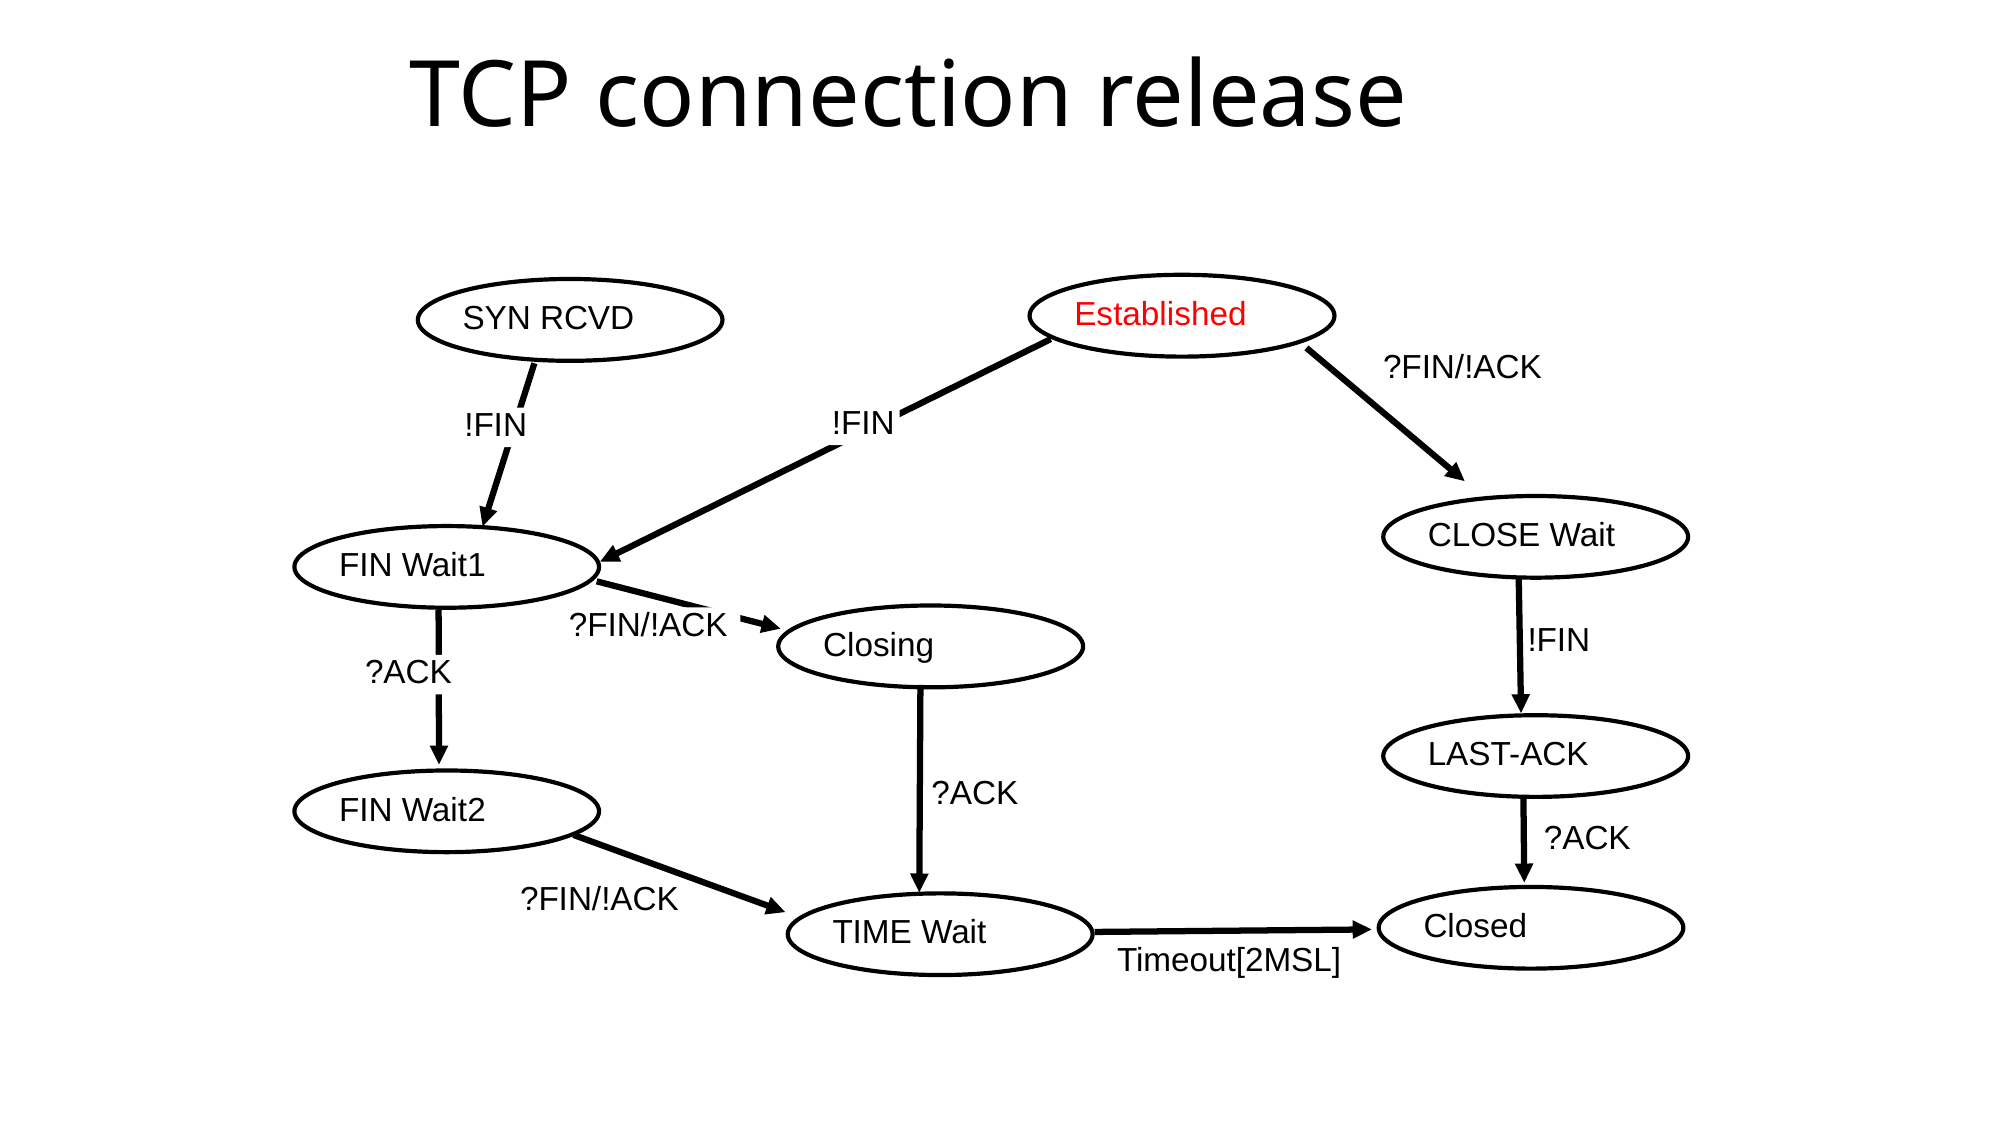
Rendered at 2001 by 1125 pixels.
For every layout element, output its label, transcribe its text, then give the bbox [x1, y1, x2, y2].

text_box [417, 278, 723, 361]
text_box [1639, 715, 1689, 797]
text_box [564, 339, 1051, 893]
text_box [1029, 274, 1335, 357]
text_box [1306, 347, 1639, 883]
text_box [294, 526, 362, 608]
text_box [1378, 886, 1684, 969]
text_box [362, 363, 786, 922]
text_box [1051, 605, 1084, 688]
title TCP connection release [394, 0, 1709, 199]
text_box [1094, 929, 1372, 983]
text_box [294, 770, 362, 853]
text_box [1639, 495, 1689, 578]
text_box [787, 893, 1093, 976]
